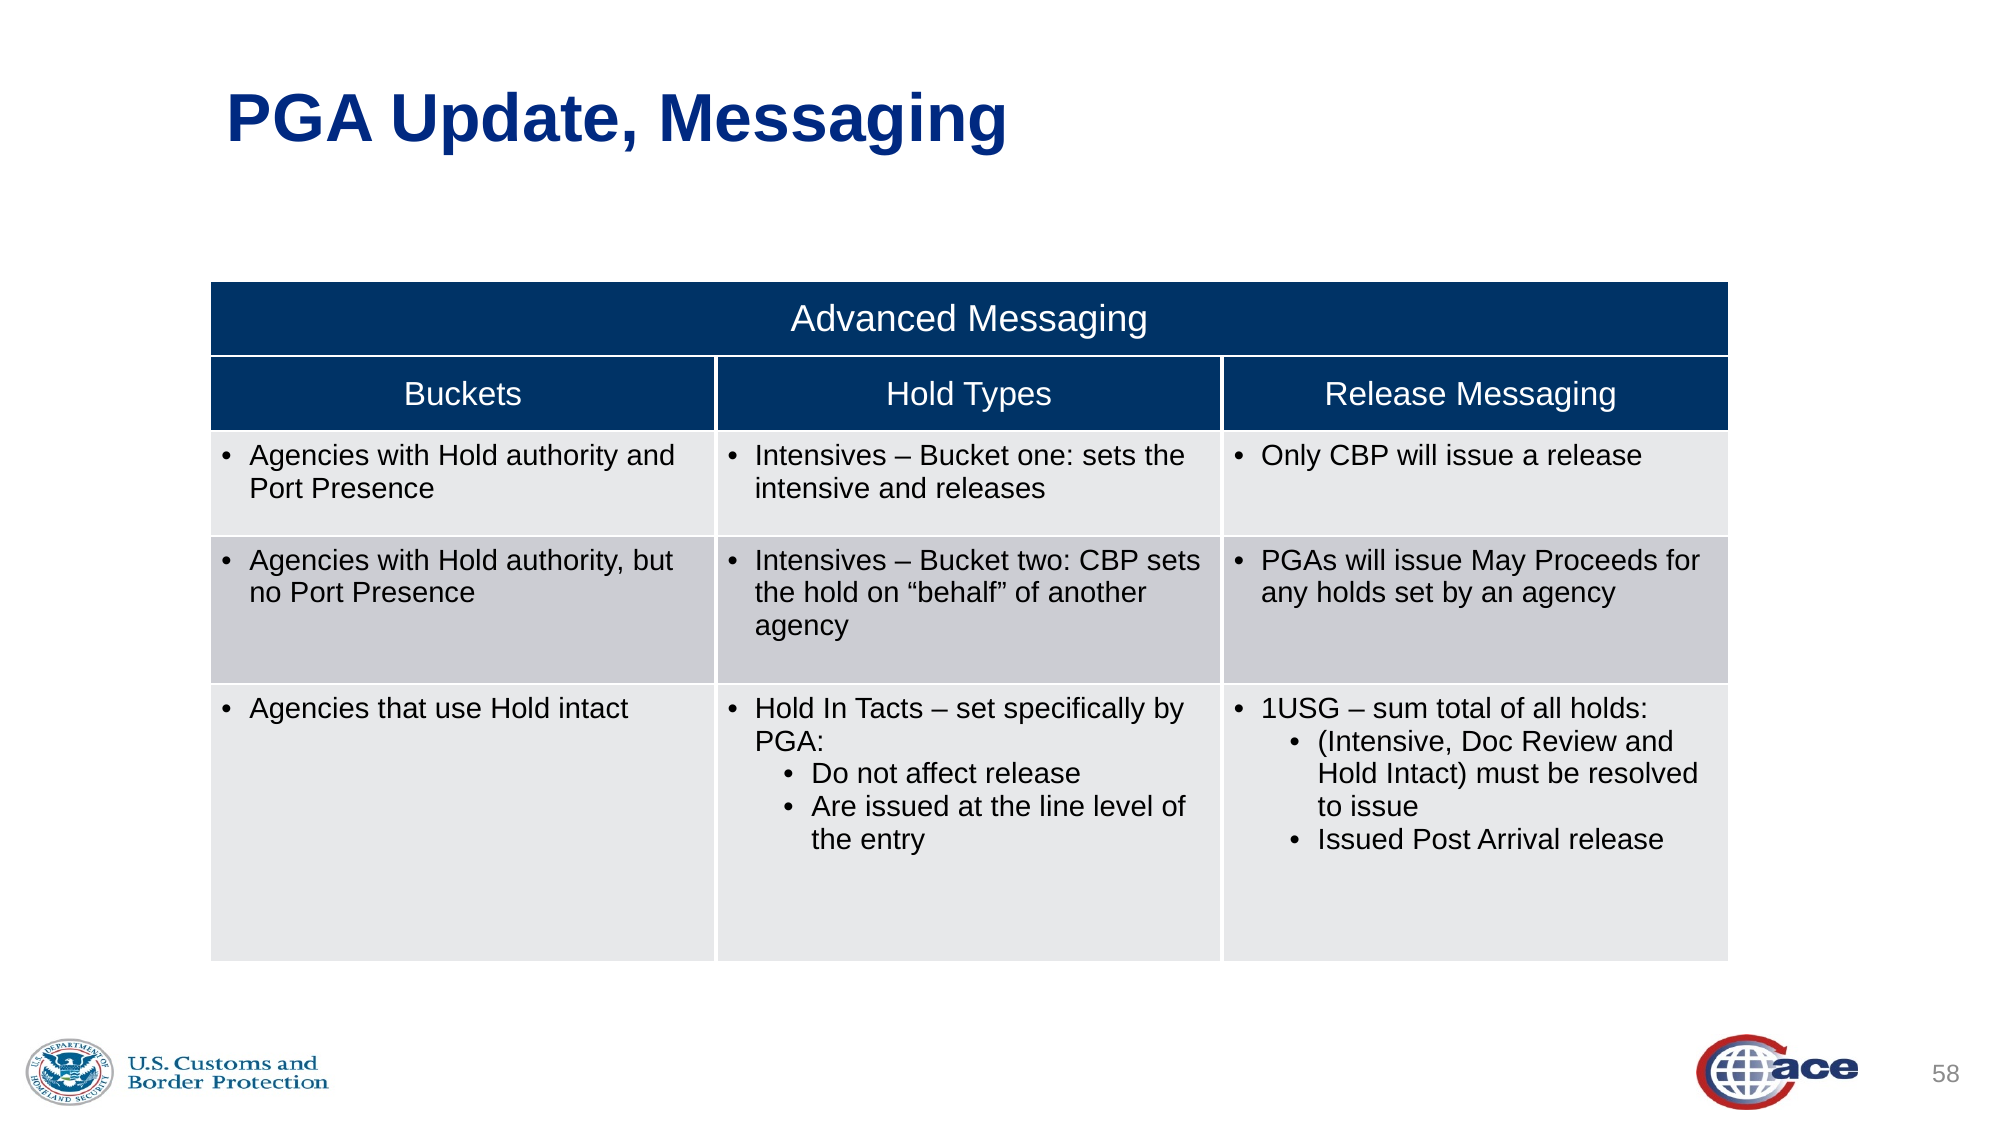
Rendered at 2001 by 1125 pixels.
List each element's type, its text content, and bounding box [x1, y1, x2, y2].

table_cell Release Messaging [1224, 357, 1728, 430]
table_cell PGAs will issue May Proceeds for any holds set by an agency [1224, 537, 1728, 683]
table_cell Buckets [211, 357, 714, 430]
table_cell Hold Types [718, 357, 1220, 430]
table_cell Intensives – Bucket one: sets the intensive and releases [718, 432, 1220, 535]
table_cell Only CBP will issue a release [1224, 432, 1728, 535]
table_cell 1USG – sum total of all holds: (Intensive, Doc Review and Hold Intact) must be resolved to issue Issued Post Arrival release [1224, 685, 1728, 961]
table_cell Agencies with Hold authority, but no Port Presence [211, 537, 714, 683]
picture [0, 1019, 354, 1125]
picture [1696, 1034, 1858, 1110]
slide_number 58 [1797, 1042, 1975, 1103]
table_cell Agencies with Hold authority and Port Presence [211, 432, 714, 535]
table_cell Agencies that use Hold intact [211, 685, 714, 961]
table_header Advanced Messaging [211, 282, 1728, 355]
table_cell Intensives – Bucket two: CBP sets the hold on “behalf” of another agency [718, 537, 1220, 683]
title PGA Update, Messaging [211, 0, 1750, 164]
table_cell Hold In Tacts – set specifically by PGA: Do not affect release Are issued at the line level of the entry [718, 685, 1220, 961]
